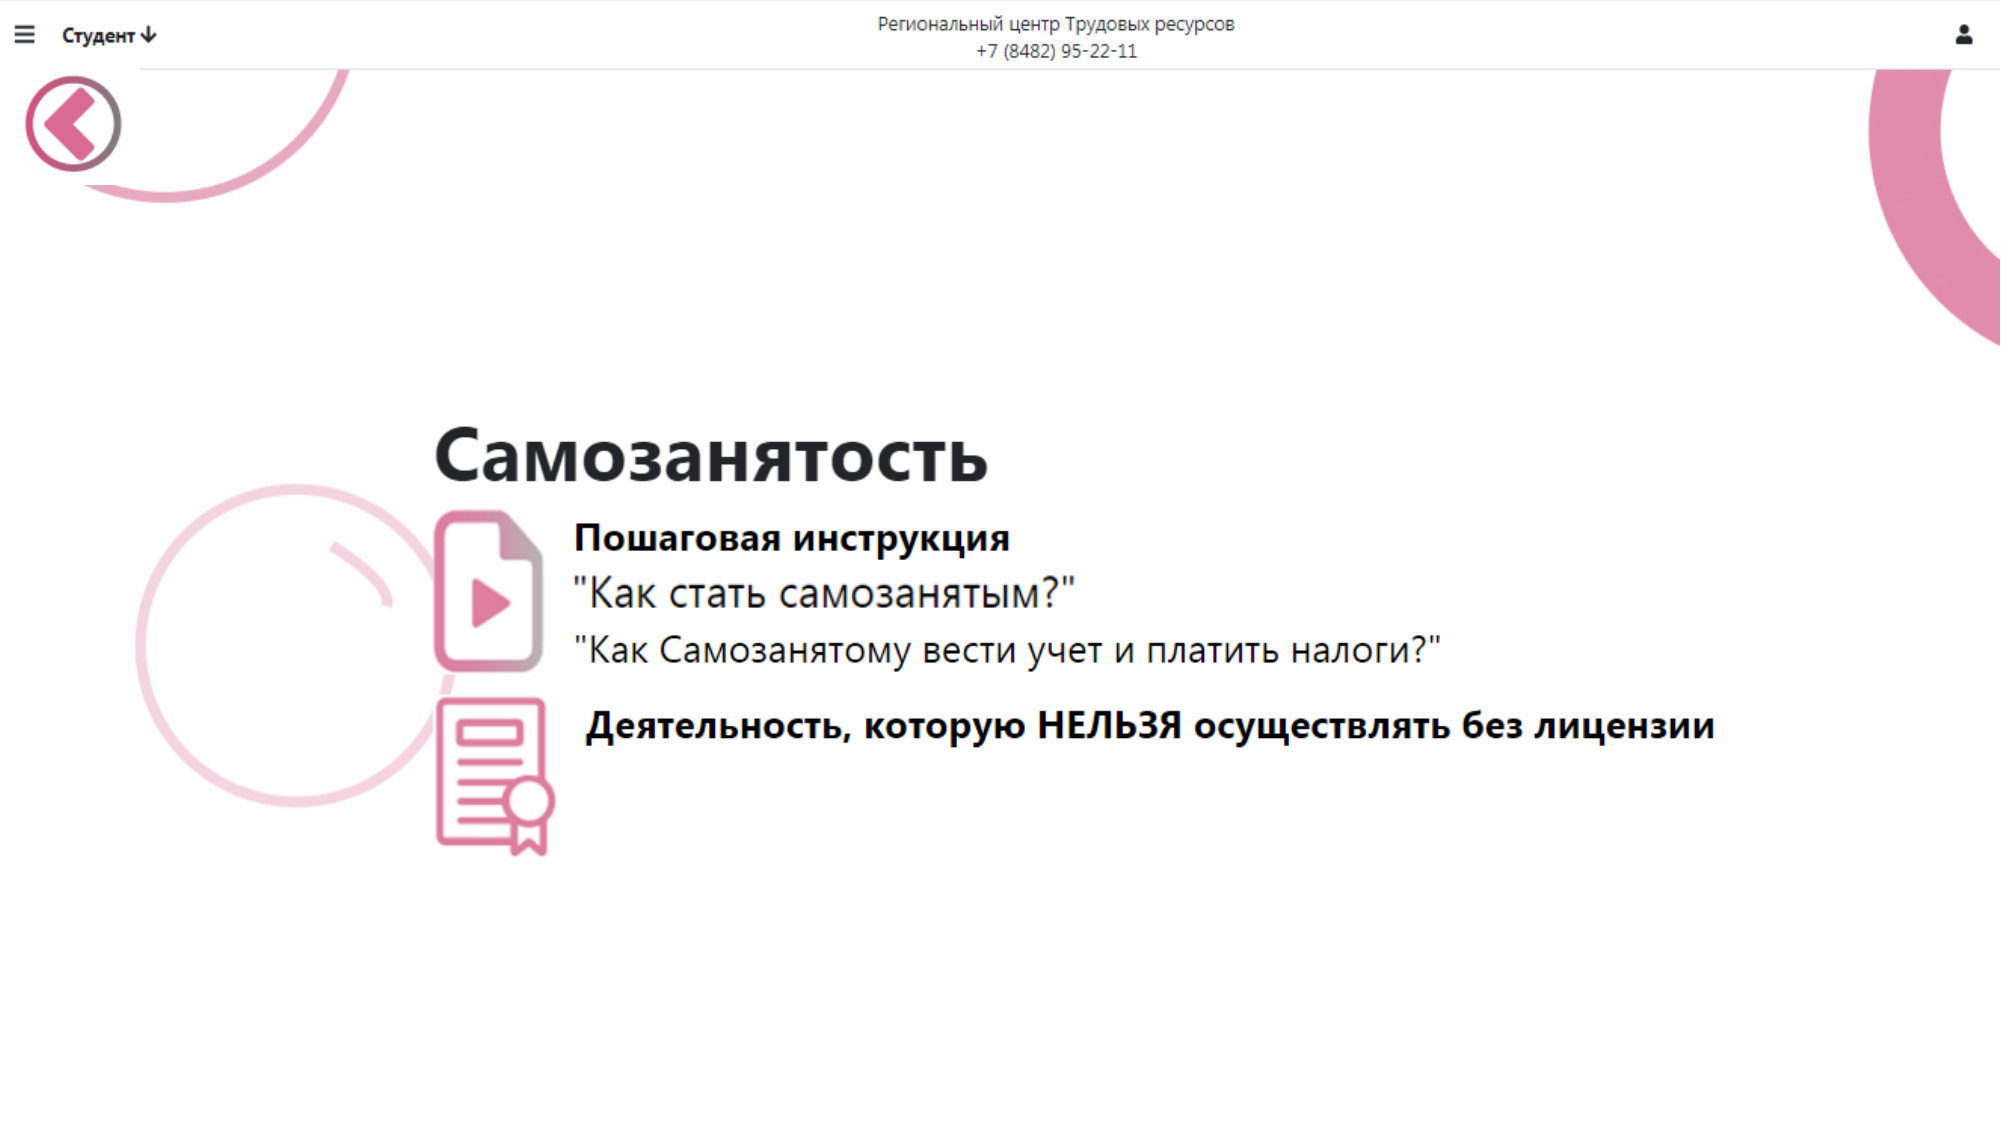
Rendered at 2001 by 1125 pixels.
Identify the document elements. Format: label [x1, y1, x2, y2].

picture [0, 0, 2000, 870]
